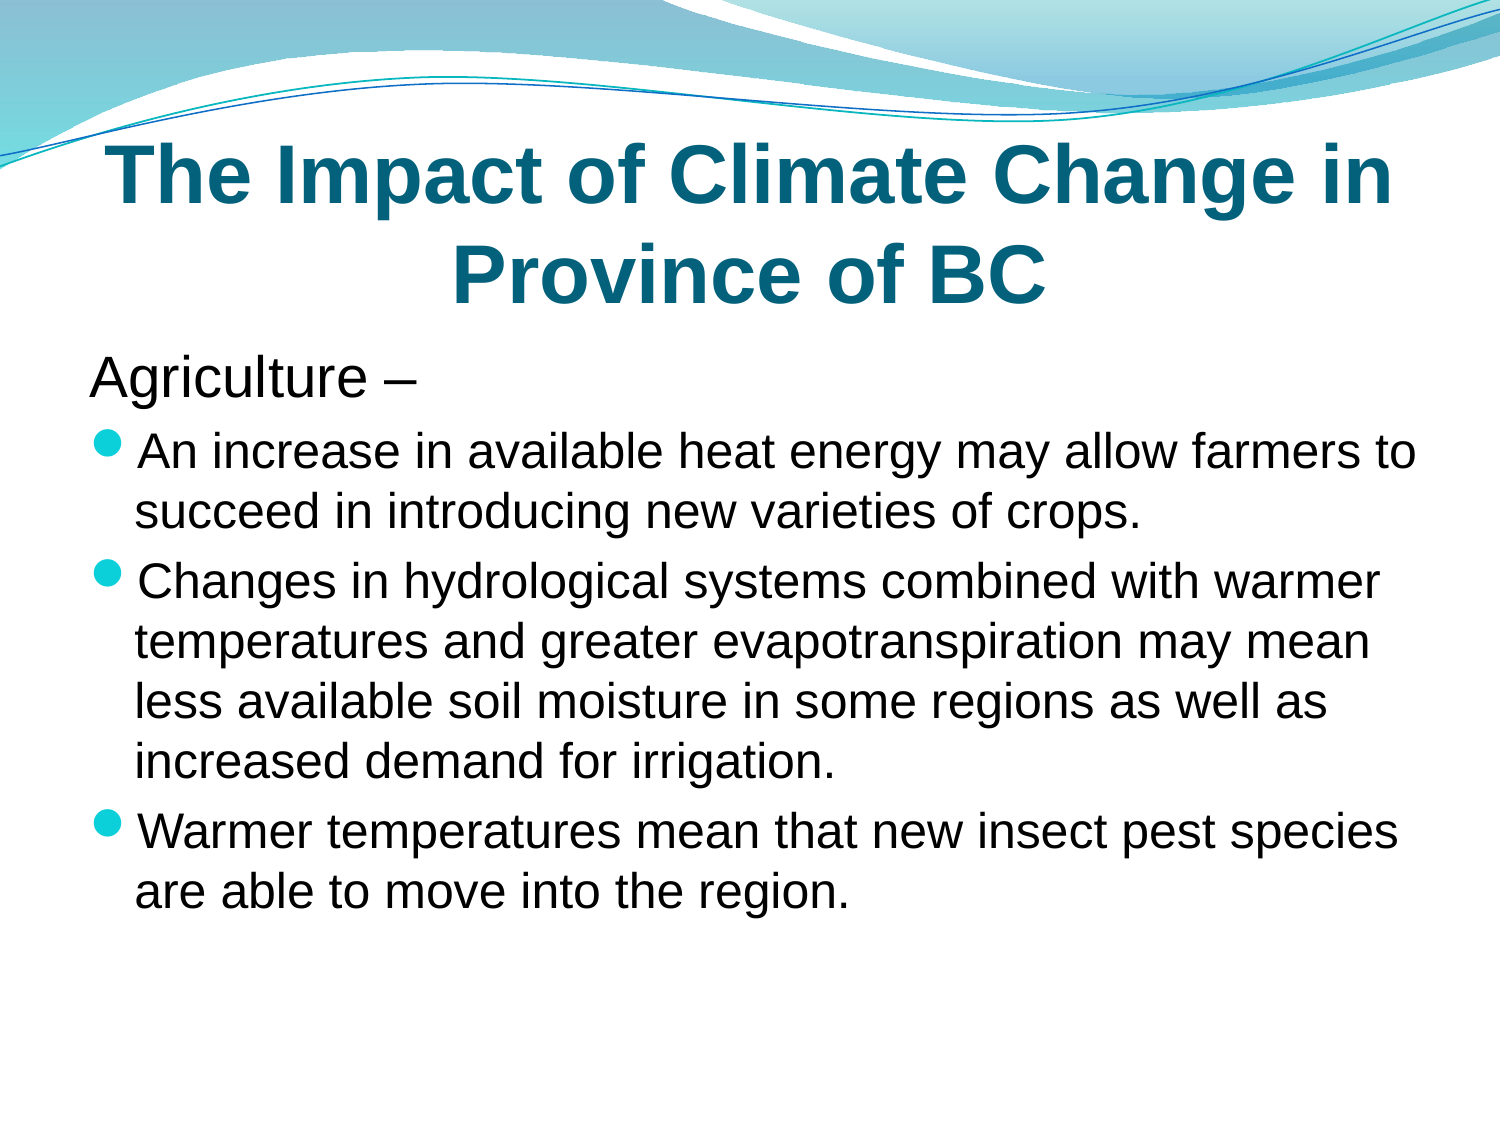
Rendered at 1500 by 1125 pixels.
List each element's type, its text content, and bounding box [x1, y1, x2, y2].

text_box Agriculture – An increase in available heat energy may allow farmers to succeed in introducing new varieties of crops. Changes in hydrological systems combined with warmer temperatures and greater evapotranspiration may mean less available soil moisture in some regions as well as increased demand for irrigation. Warmer temperatures mean that new insect pest species are able to move into the region. [74, 249, 1438, 1025]
text_box The Impact of Climate Change in Province of BC [0, 112, 1500, 300]
